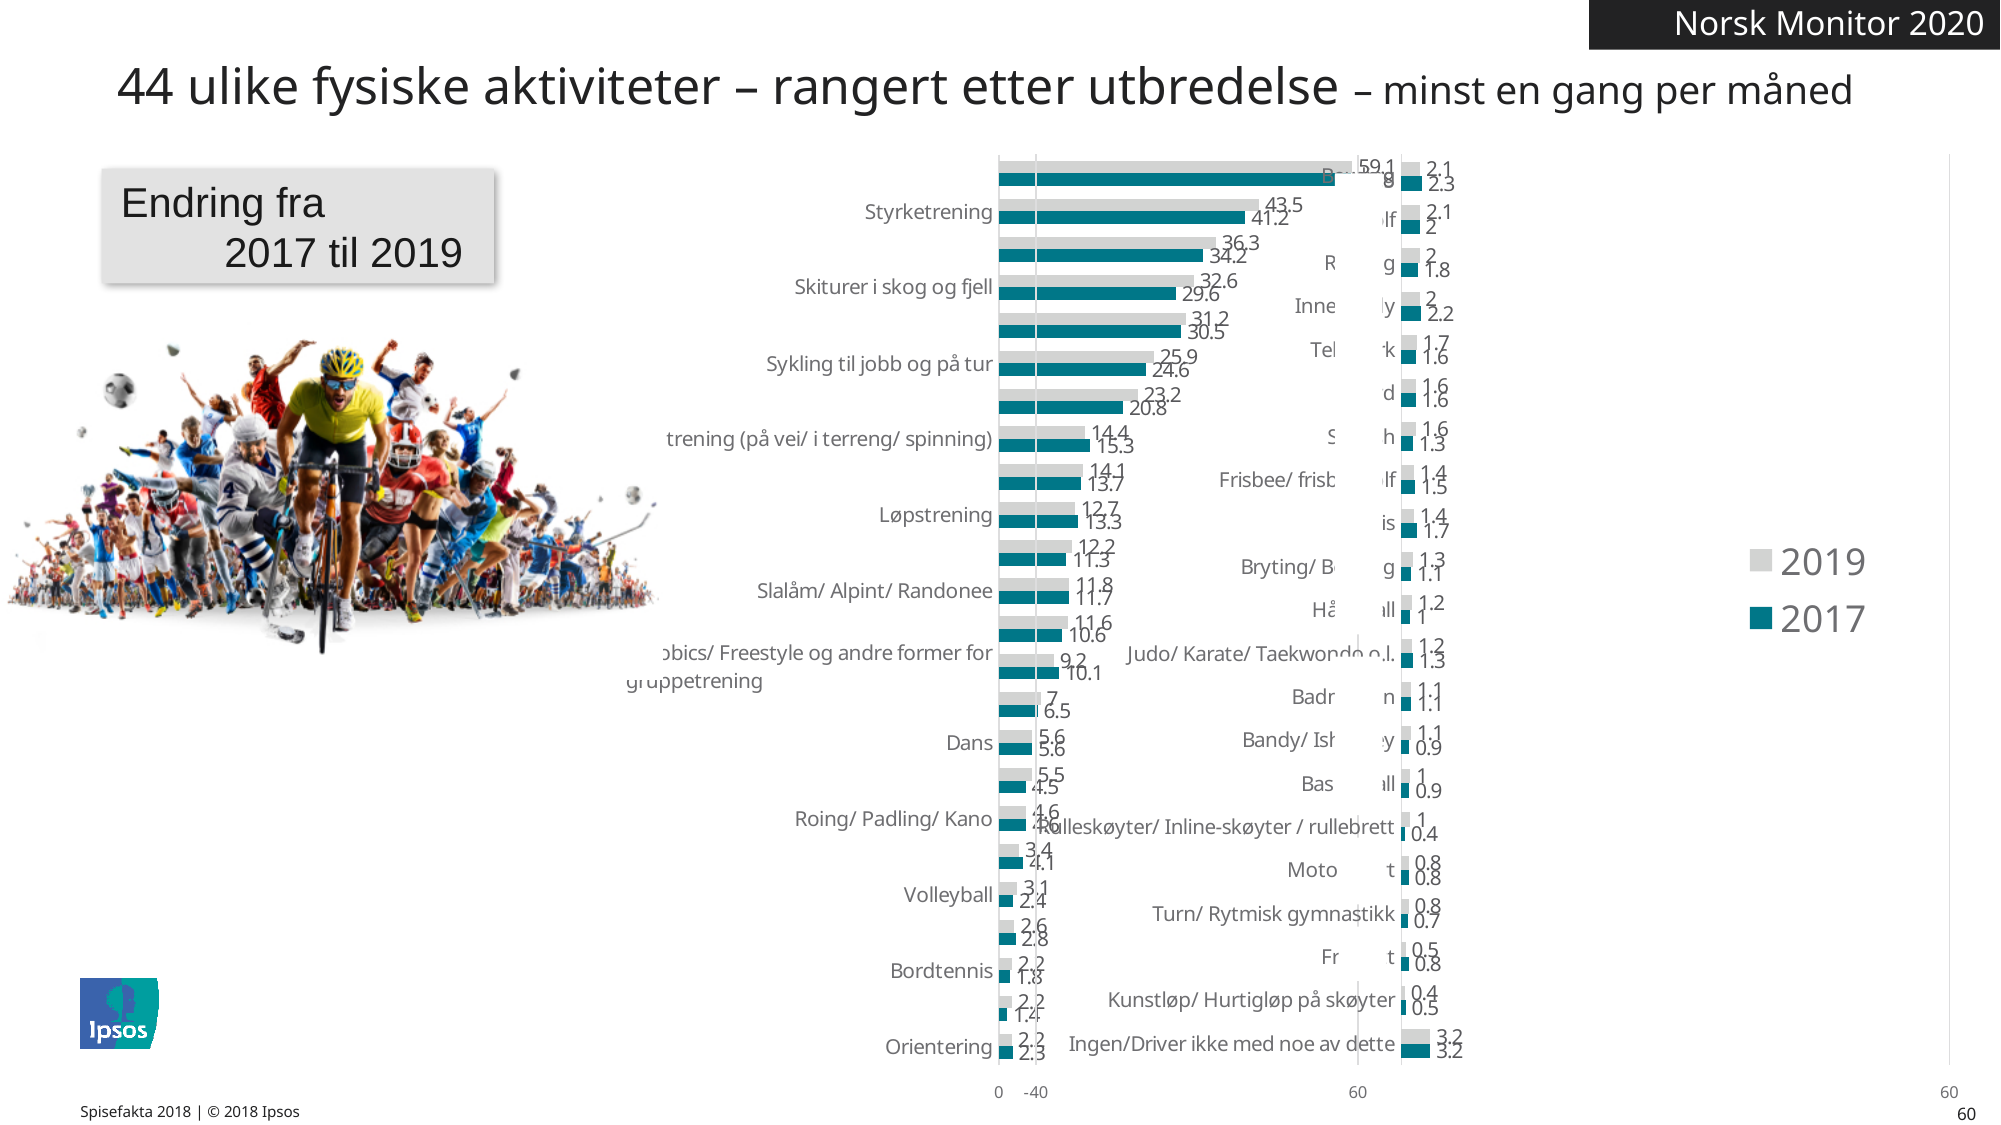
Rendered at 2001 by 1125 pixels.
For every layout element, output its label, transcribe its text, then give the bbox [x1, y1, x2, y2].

text_box 44 ulike fysiske aktiviteter – rangert etter utbredelse – minst en gang per måned [101, 40, 1931, 123]
text_box Norsk Monitor 2020 [1589, 0, 2000, 50]
picture [0, 305, 663, 680]
text_box Endring fra 2017 til 2019 [101, 168, 387, 284]
chart [392, 124, 1960, 1104]
picture [80, 978, 168, 1049]
